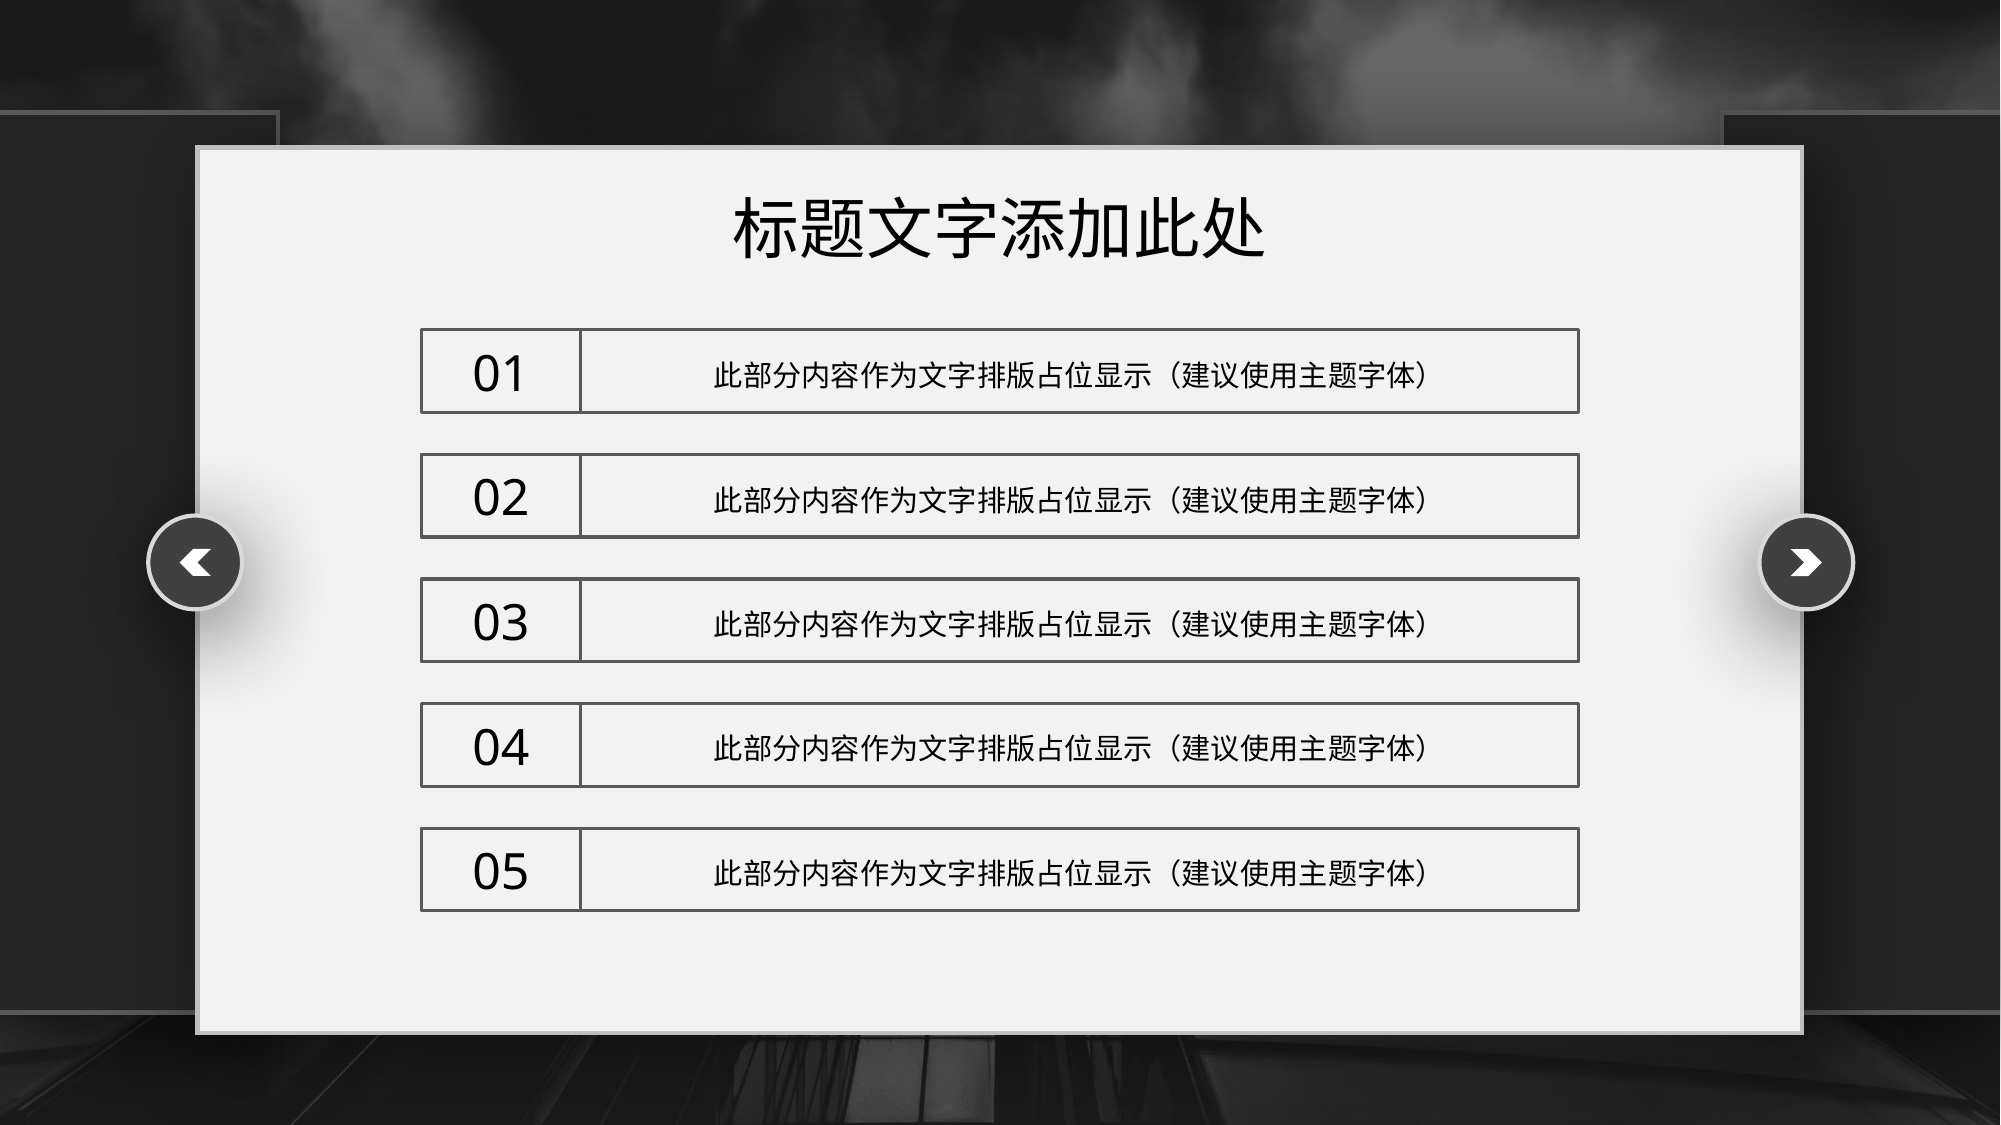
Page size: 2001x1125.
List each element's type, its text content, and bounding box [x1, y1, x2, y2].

text_box 标题文字添加此处 [718, 179, 1282, 274]
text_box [421, 329, 1579, 911]
